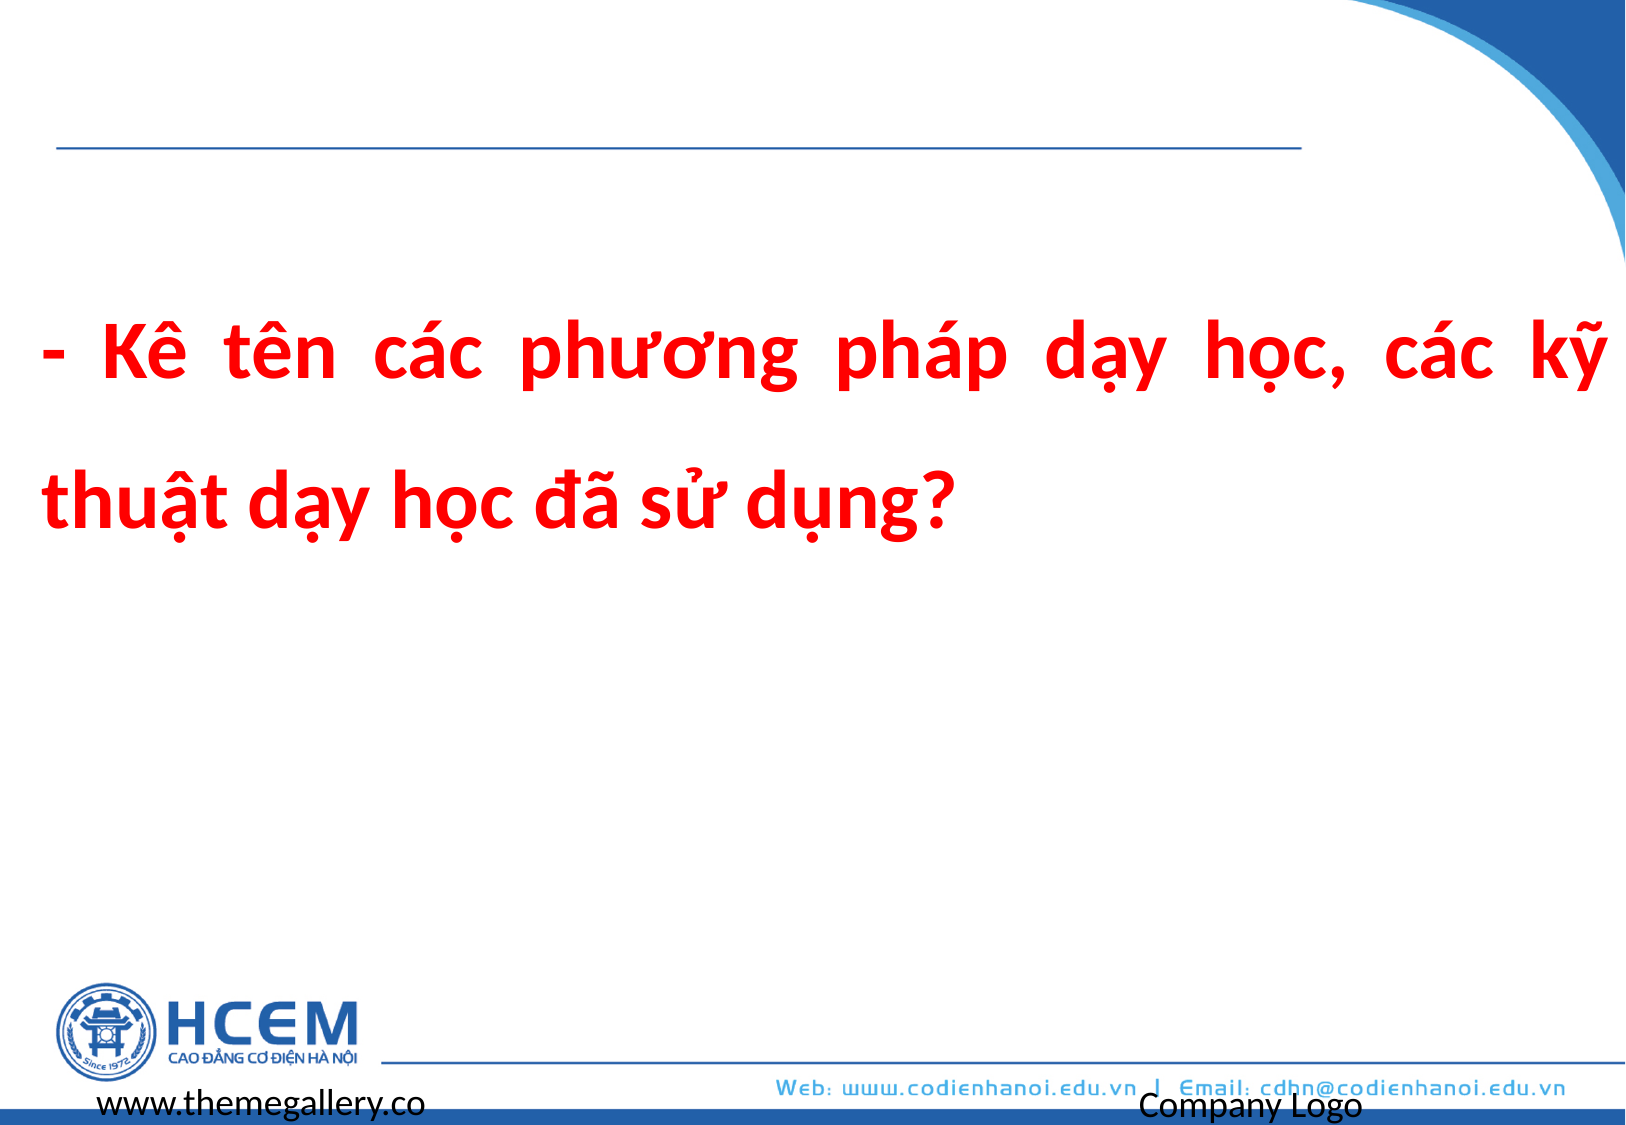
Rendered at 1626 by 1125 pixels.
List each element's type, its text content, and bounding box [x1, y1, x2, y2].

picture [0, 0, 1626, 1125]
text_box - Kê tên các phương pháp dạy học, các kỹ thuật dạy học đã sử dụng? [27, 237, 1625, 563]
footer Company Logo [1123, 1072, 1558, 1125]
slide_number www.themegallery.com [81, 1070, 461, 1123]
